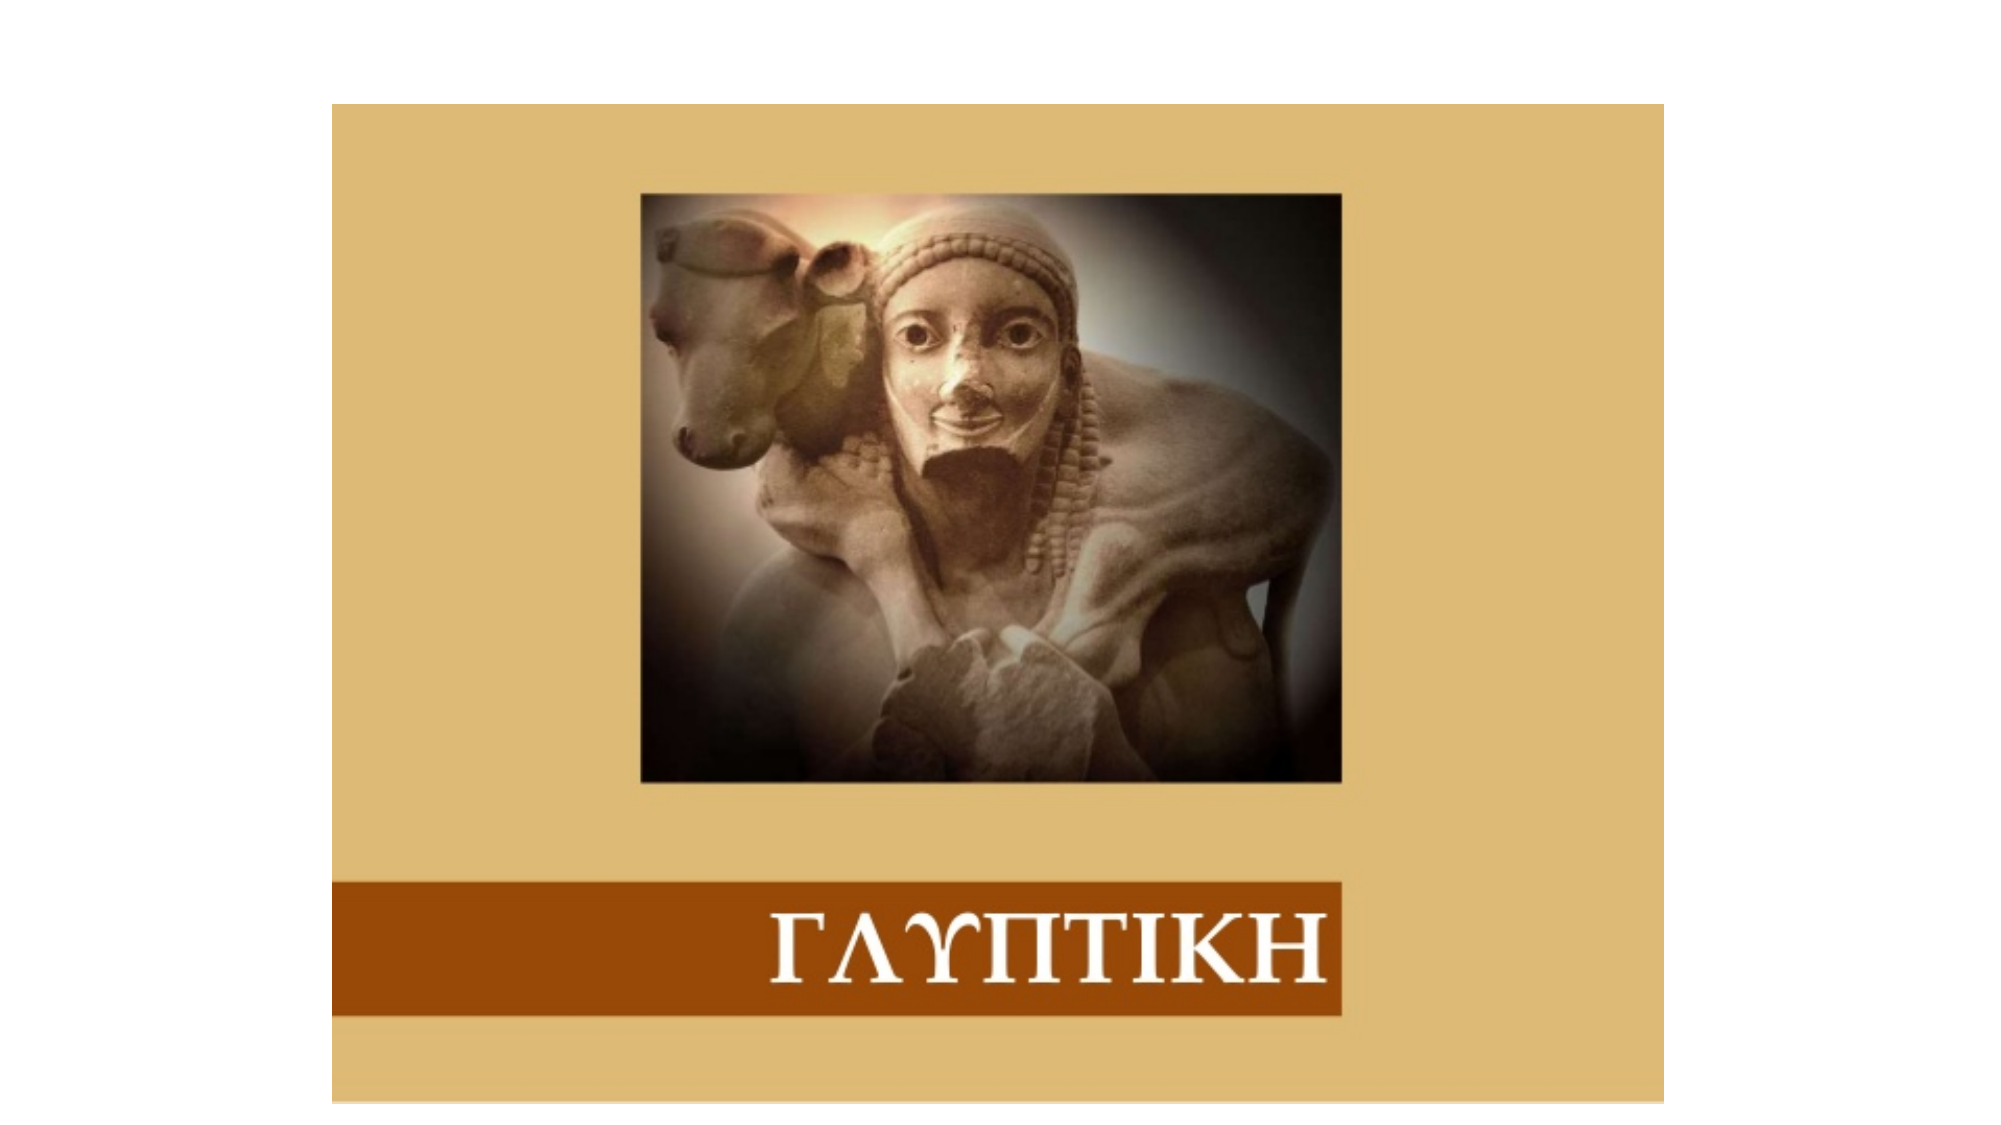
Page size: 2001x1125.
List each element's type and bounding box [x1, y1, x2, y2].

picture [331, 103, 1664, 1105]
